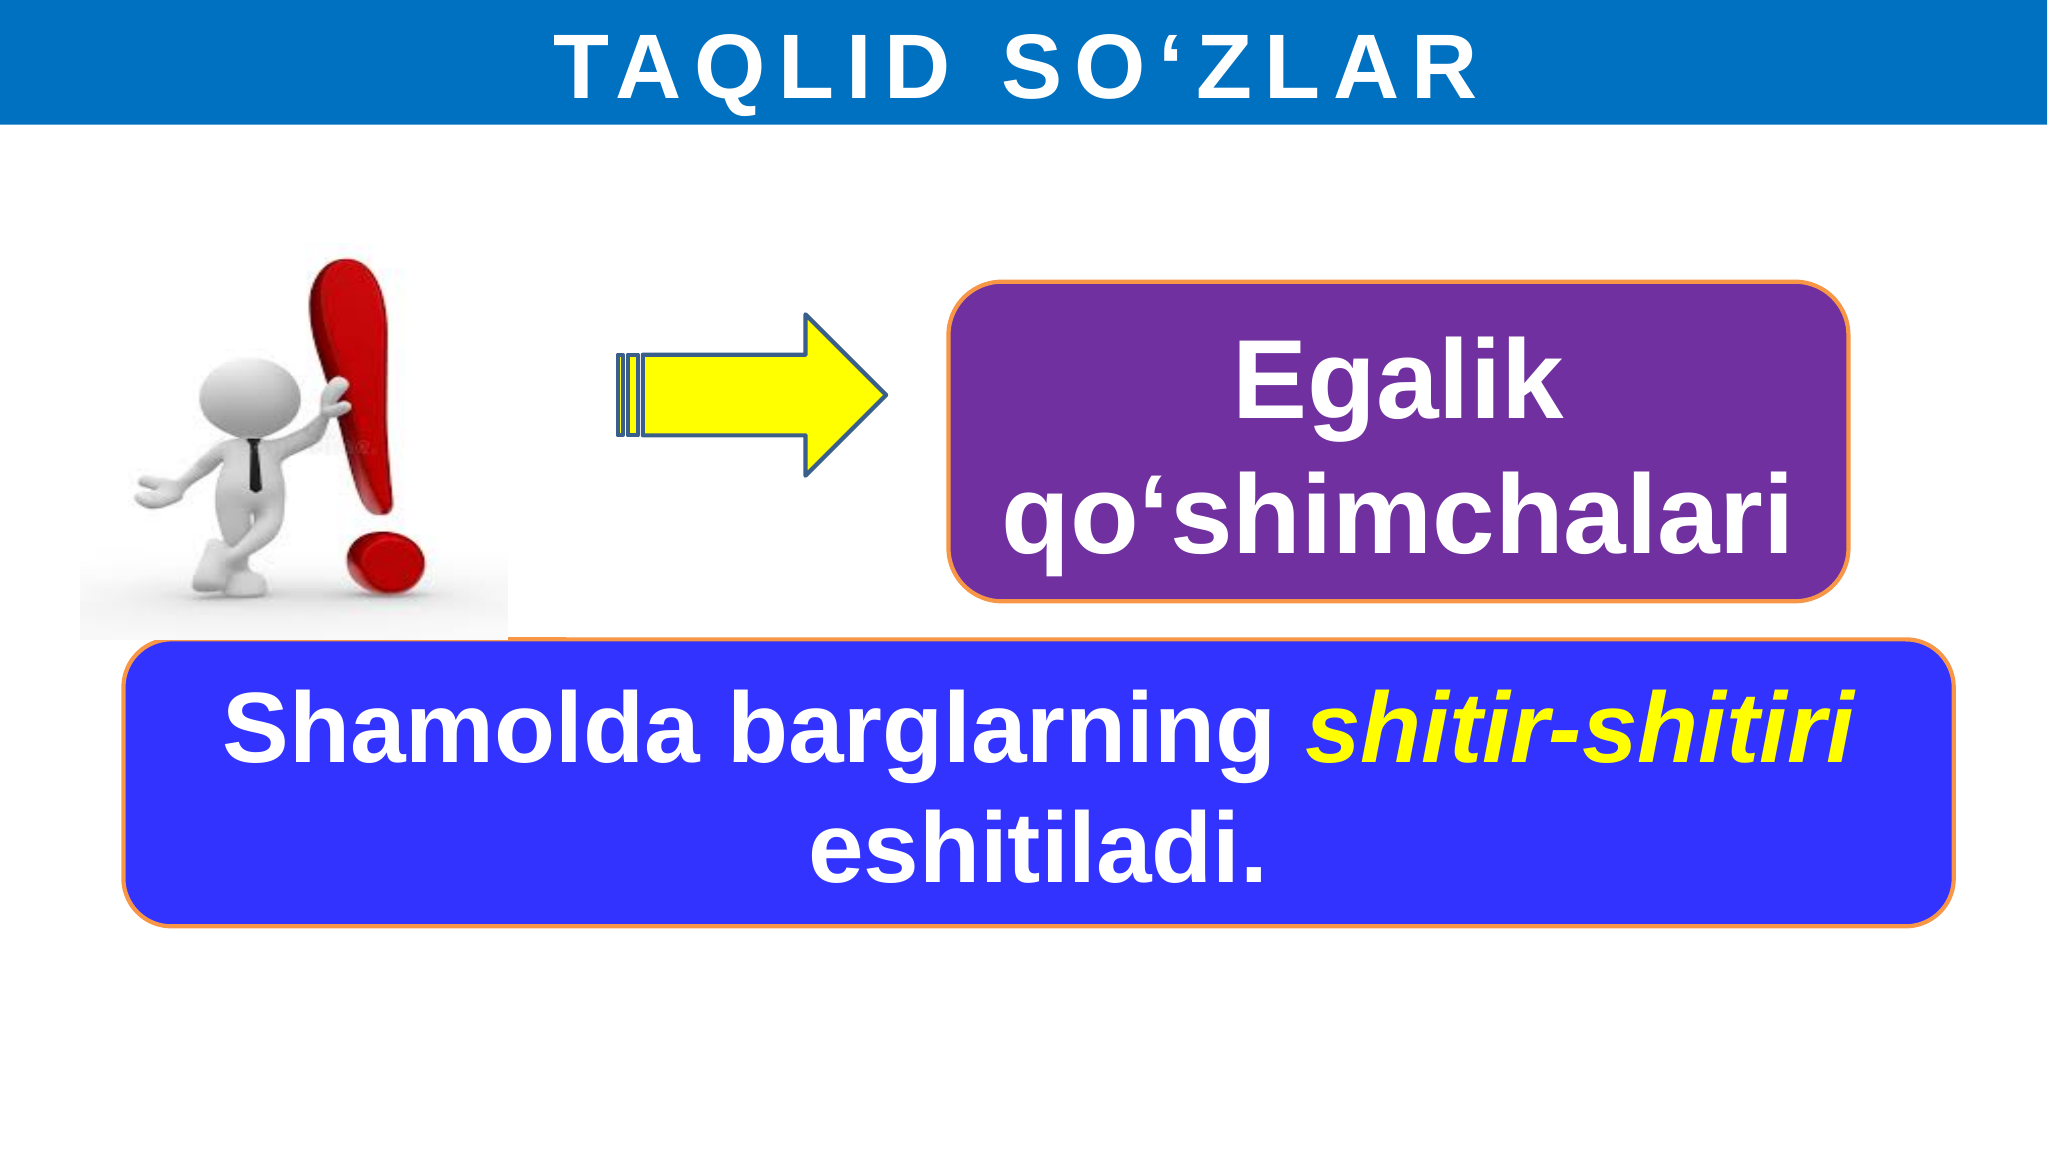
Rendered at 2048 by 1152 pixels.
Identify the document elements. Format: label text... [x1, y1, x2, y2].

text_box [616, 353, 625, 437]
text_box Shamolda barglarning shitir-shitiri eshitiladi. [121, 637, 1956, 929]
text_box Egalik qo‘shimchalari [946, 279, 1851, 604]
text_box TAQLID SO‘ZLAR [0, 0, 2048, 125]
text_box [626, 312, 889, 478]
picture [80, 243, 509, 640]
